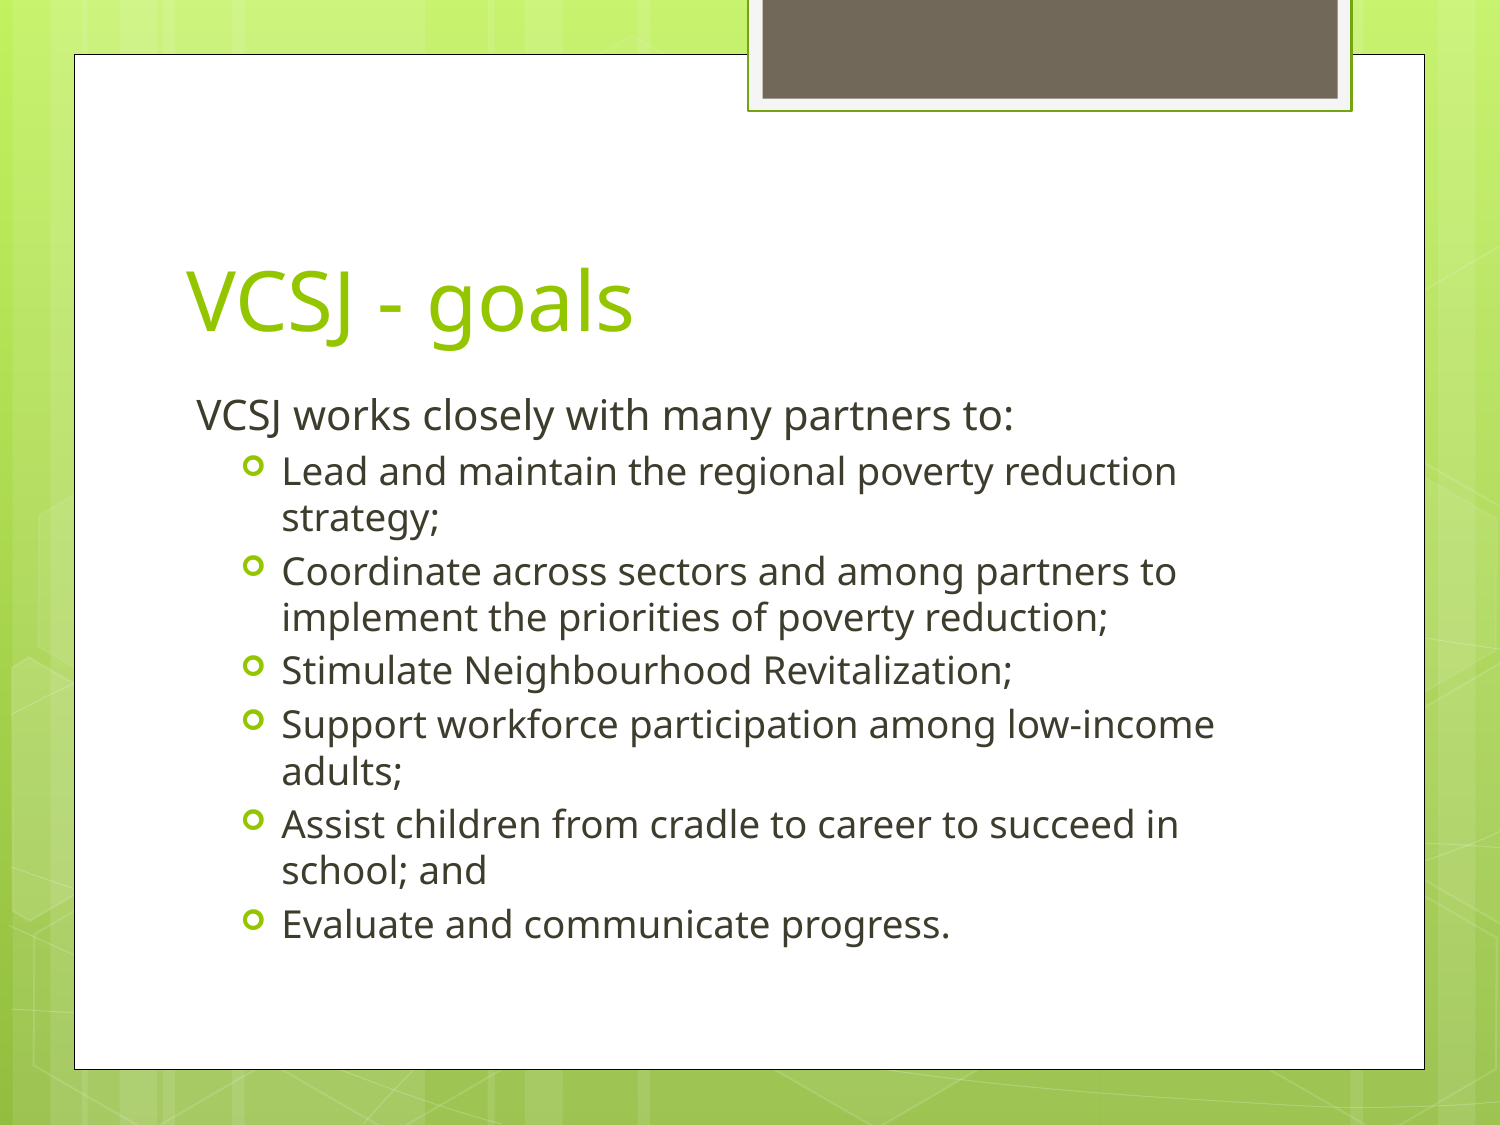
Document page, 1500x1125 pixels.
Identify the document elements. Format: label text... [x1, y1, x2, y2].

list VCSJ works closely with many partners to: Lead and maintain the regional poverty reduction strategy; Coordinate across sectors and among partners to implement the priorities of poverty reduction; Stimulate Neighbourhood Revitalization; Support workforce participation among low-income adults; Assist children from cradle to career to succeed in school; and Evaluate and communicate progress. [171, 381, 1283, 957]
title VCSJ - goals [171, 168, 1324, 357]
